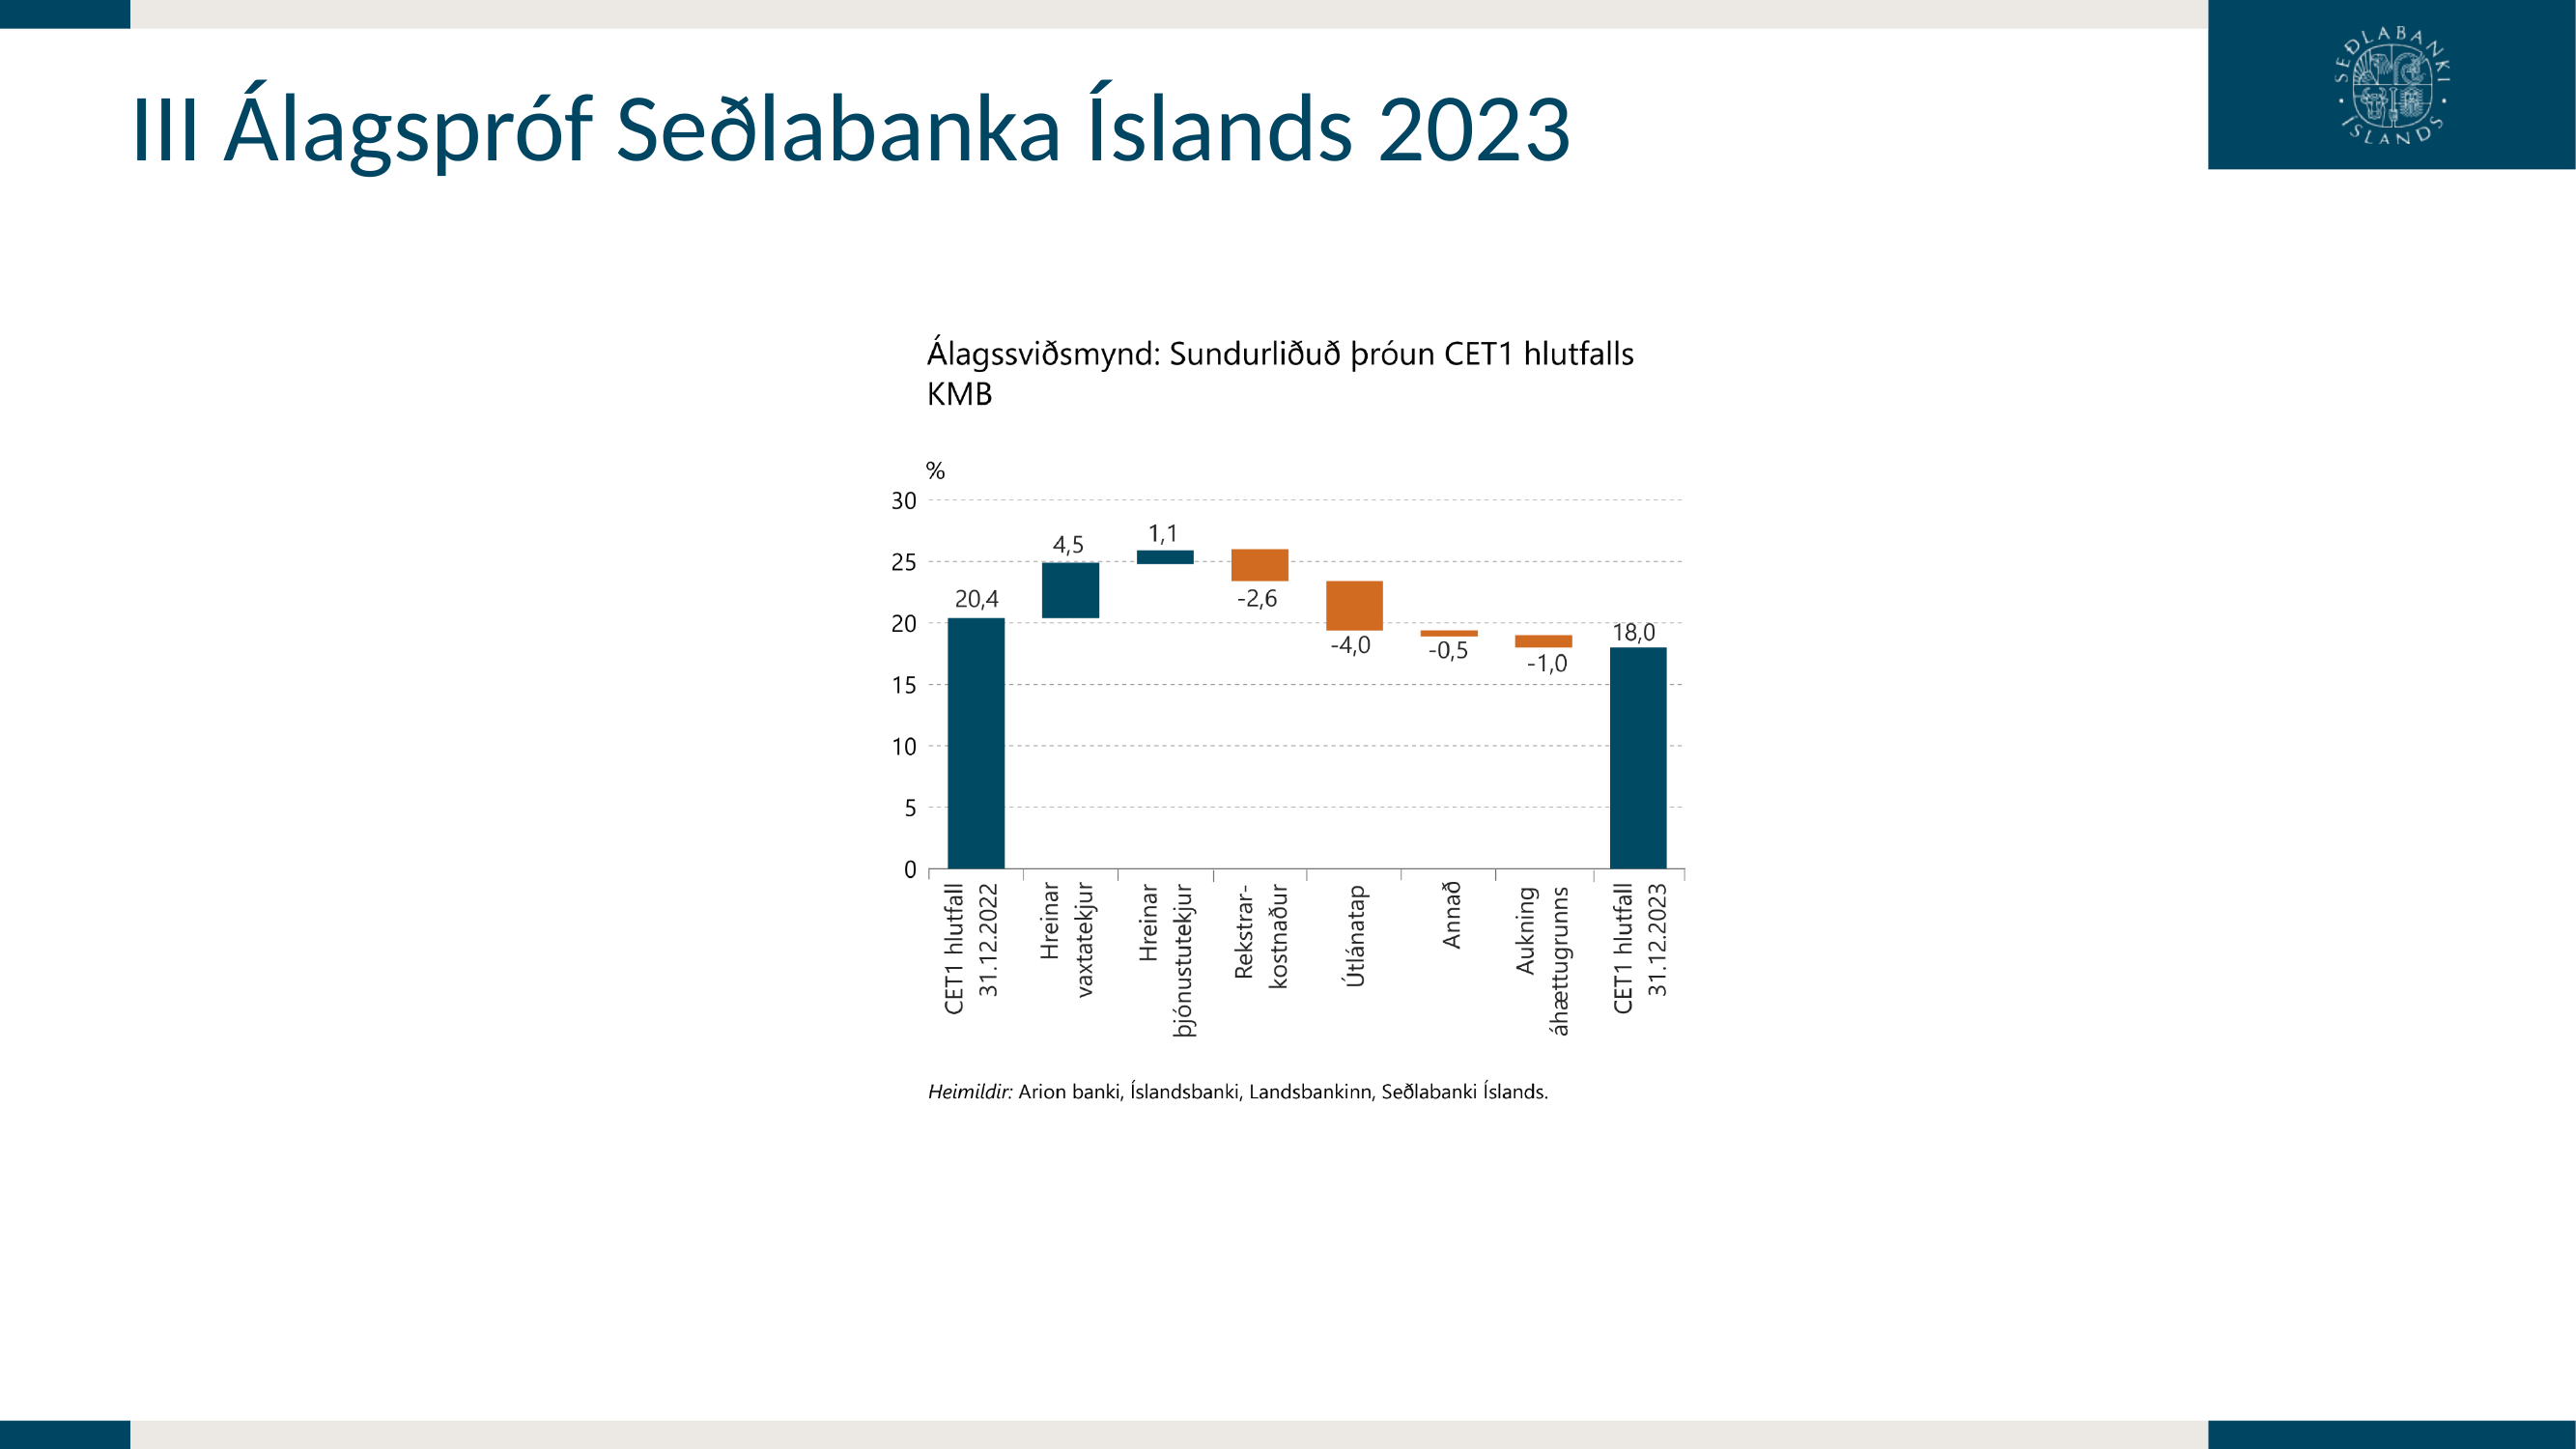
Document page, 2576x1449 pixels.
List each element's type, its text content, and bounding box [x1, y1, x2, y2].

title III Álagspróf Seðlabanka Íslands 2023 [129, 86, 2178, 290]
picture [890, 333, 1685, 1115]
